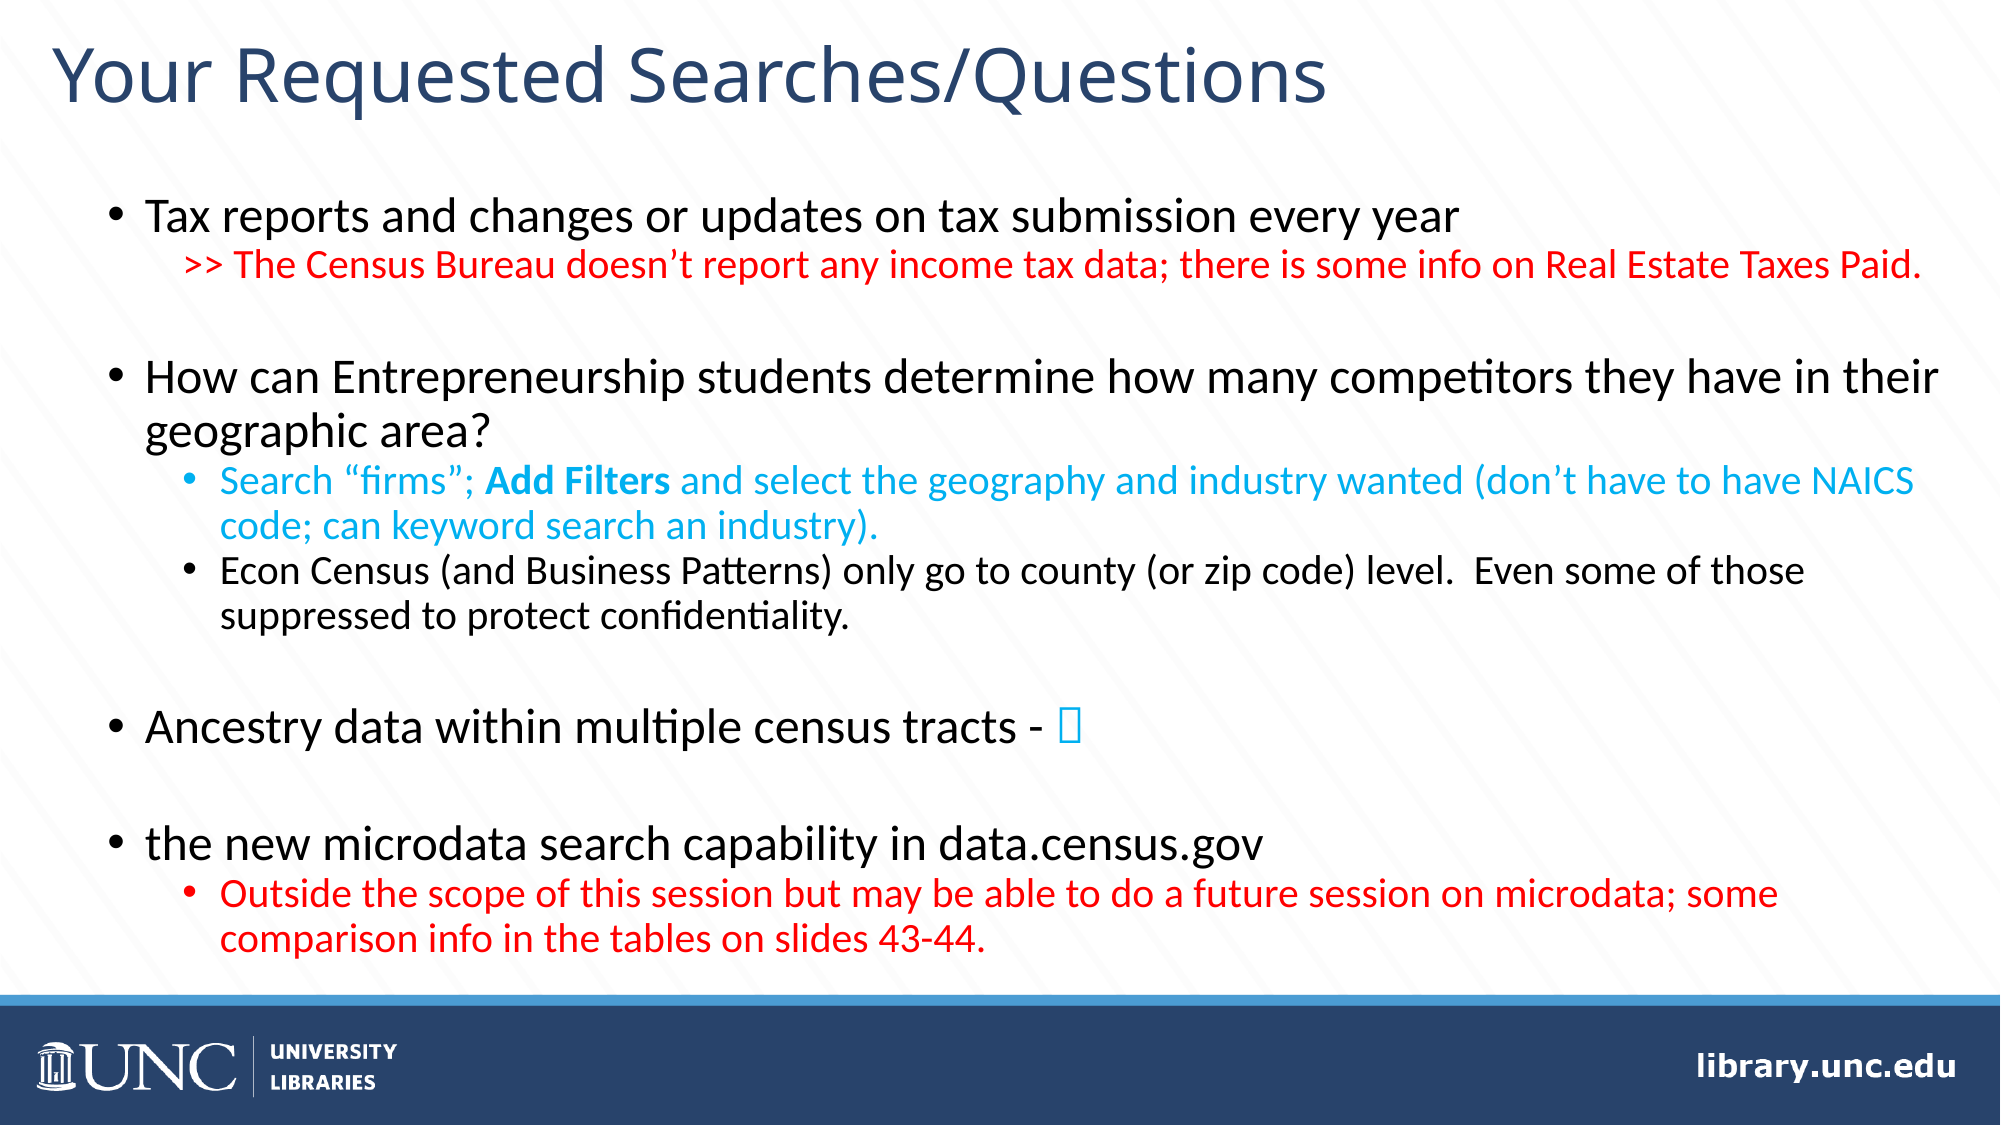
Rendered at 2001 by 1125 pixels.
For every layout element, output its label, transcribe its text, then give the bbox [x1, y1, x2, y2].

text_box Tax reports and changes or updates on tax submission every year >> The Census Bureau doesn’t report any income tax data; there is some info on Real Estate Taxes Paid. How can Entrepreneurship students determine how many competitors they have in their geographic area? Search “firms”; Add Filters and select the geography and industry wanted (don’t have to have NAICS code; can keyword search an industry). Econ Census (and Business Patterns) only go to county (or zip code) level. Even some of those suppressed to protect confidentiality. Ancestry data within multiple census tracts -  the new microdata search capability in data.census.gov Outside the scope of this session but may be able to do a future session on microdata; some comparison info in the tables on slides 43-44. [92, 181, 1960, 984]
title Your Requested Searches/Questions [37, 30, 1763, 128]
picture [0, 0, 2001, 1125]
